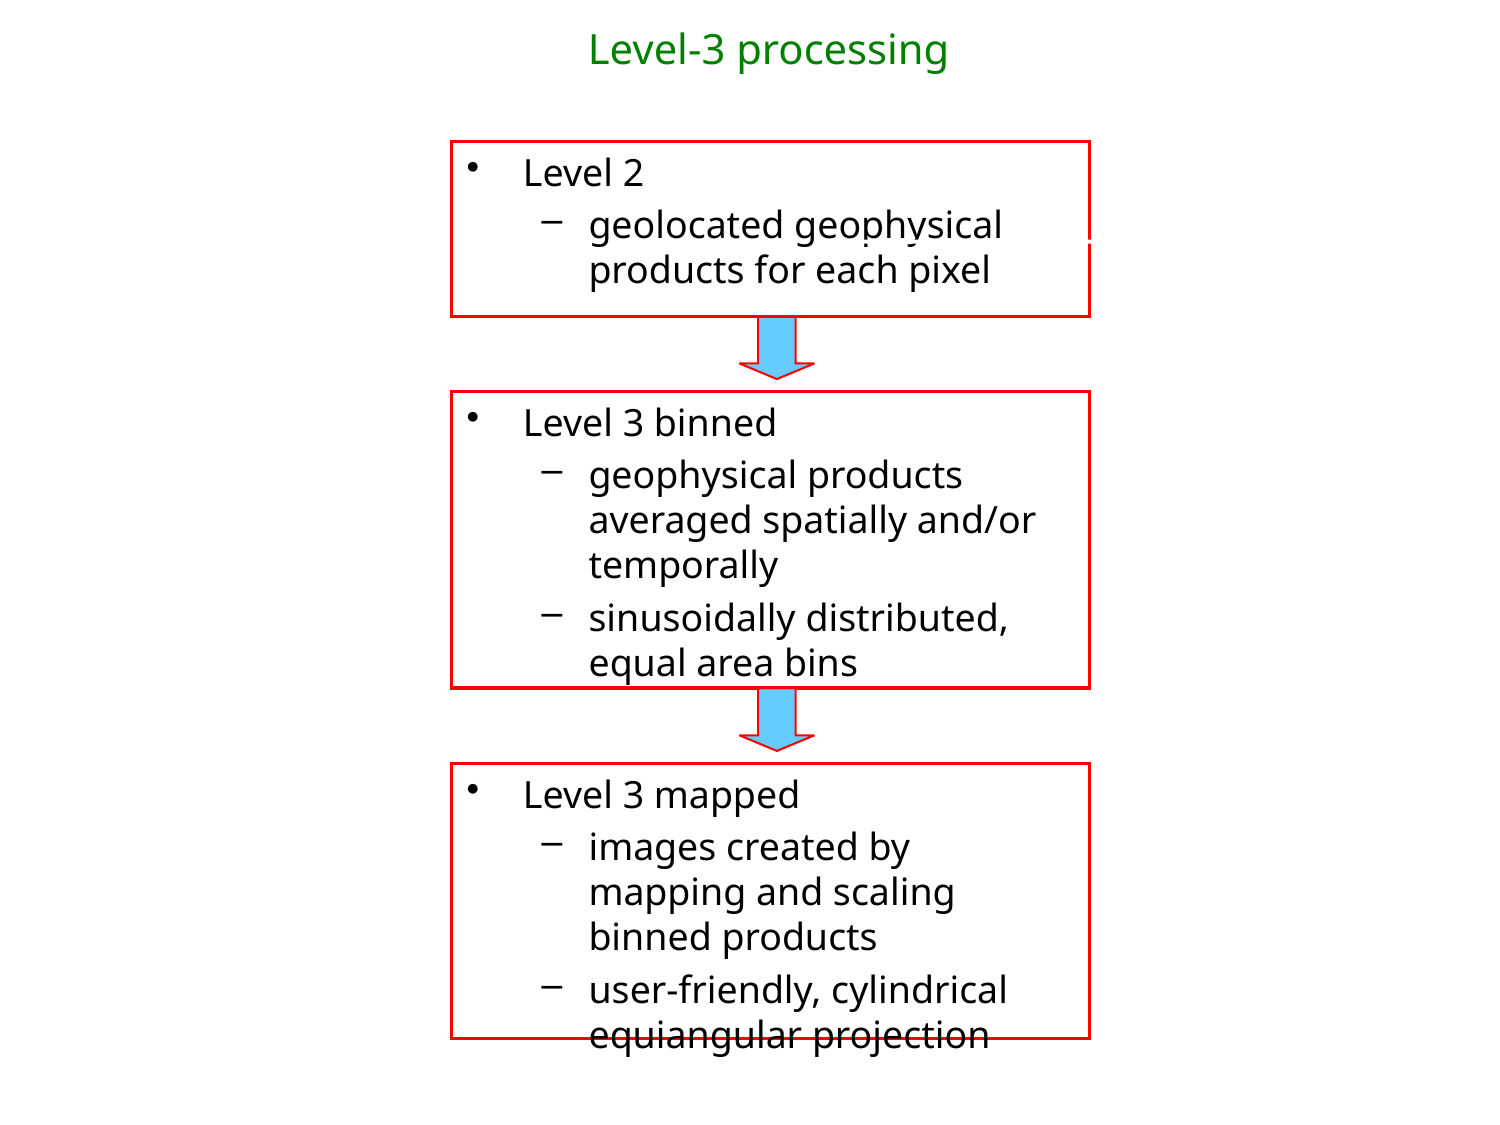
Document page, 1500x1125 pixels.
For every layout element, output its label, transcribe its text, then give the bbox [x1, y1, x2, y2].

text_box Level 3 binned geophysical products averaged spatially and/or temporally sinusoidally distributed, equal area bins [451, 391, 1090, 688]
text_box [739, 688, 815, 751]
text_box Level 2 geolocated geophysical products for each pixel [451, 141, 1090, 317]
text_box Level 3 mapped images created by mapping and scaling binned products user-friendly, cylindrical equiangular projection [451, 763, 1090, 1039]
text_box [739, 317, 815, 380]
text_box Level-3 processing [75, 15, 1463, 81]
